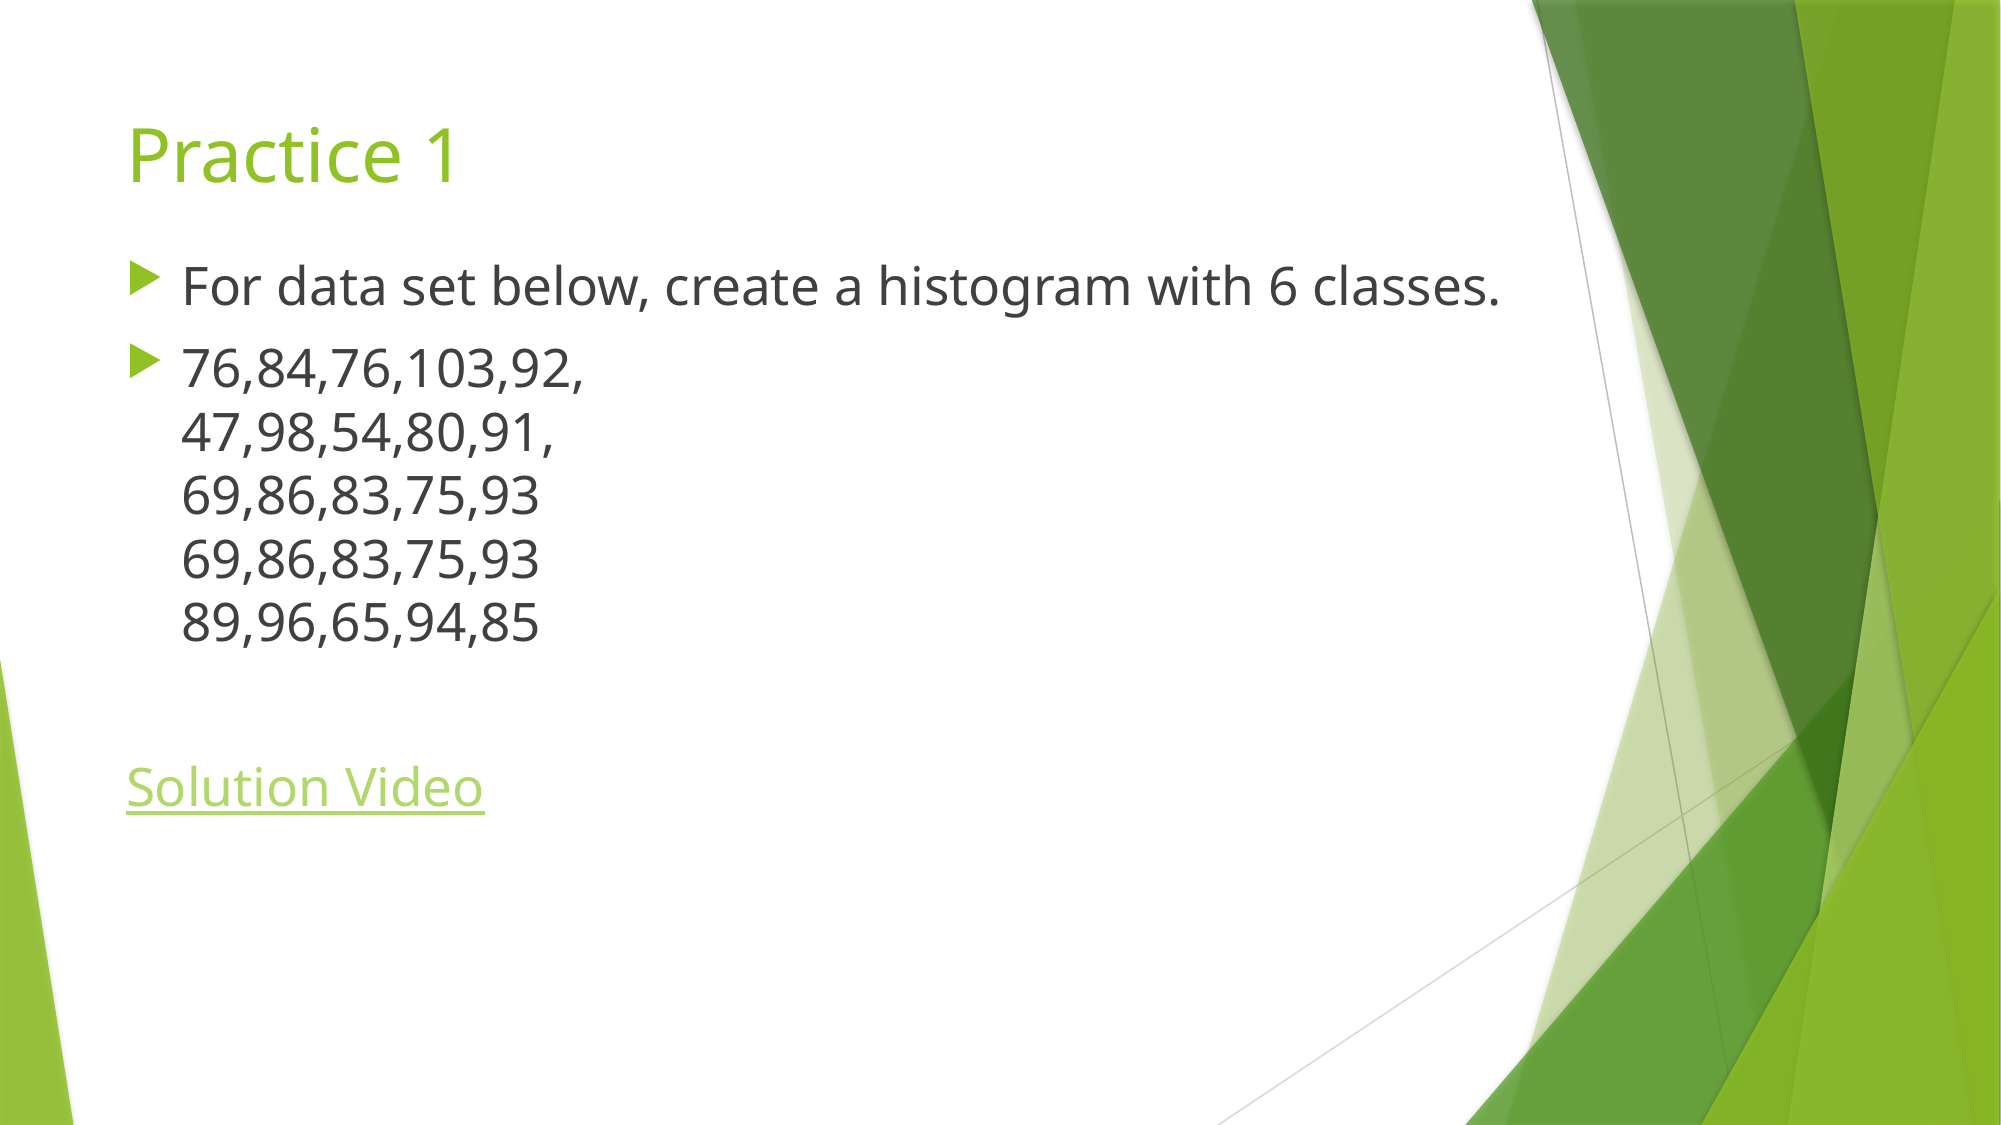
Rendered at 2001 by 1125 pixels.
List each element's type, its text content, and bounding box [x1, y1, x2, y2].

list For data set below, create a histogram with 6 classes. 76,84,76,103,92, 47,98,54,80,91, 69,86,83,75,93 69,86,83,75,93 89,96,65,94,85 Solution Video [111, 244, 1522, 991]
title Practice 1 [111, 99, 1522, 231]
